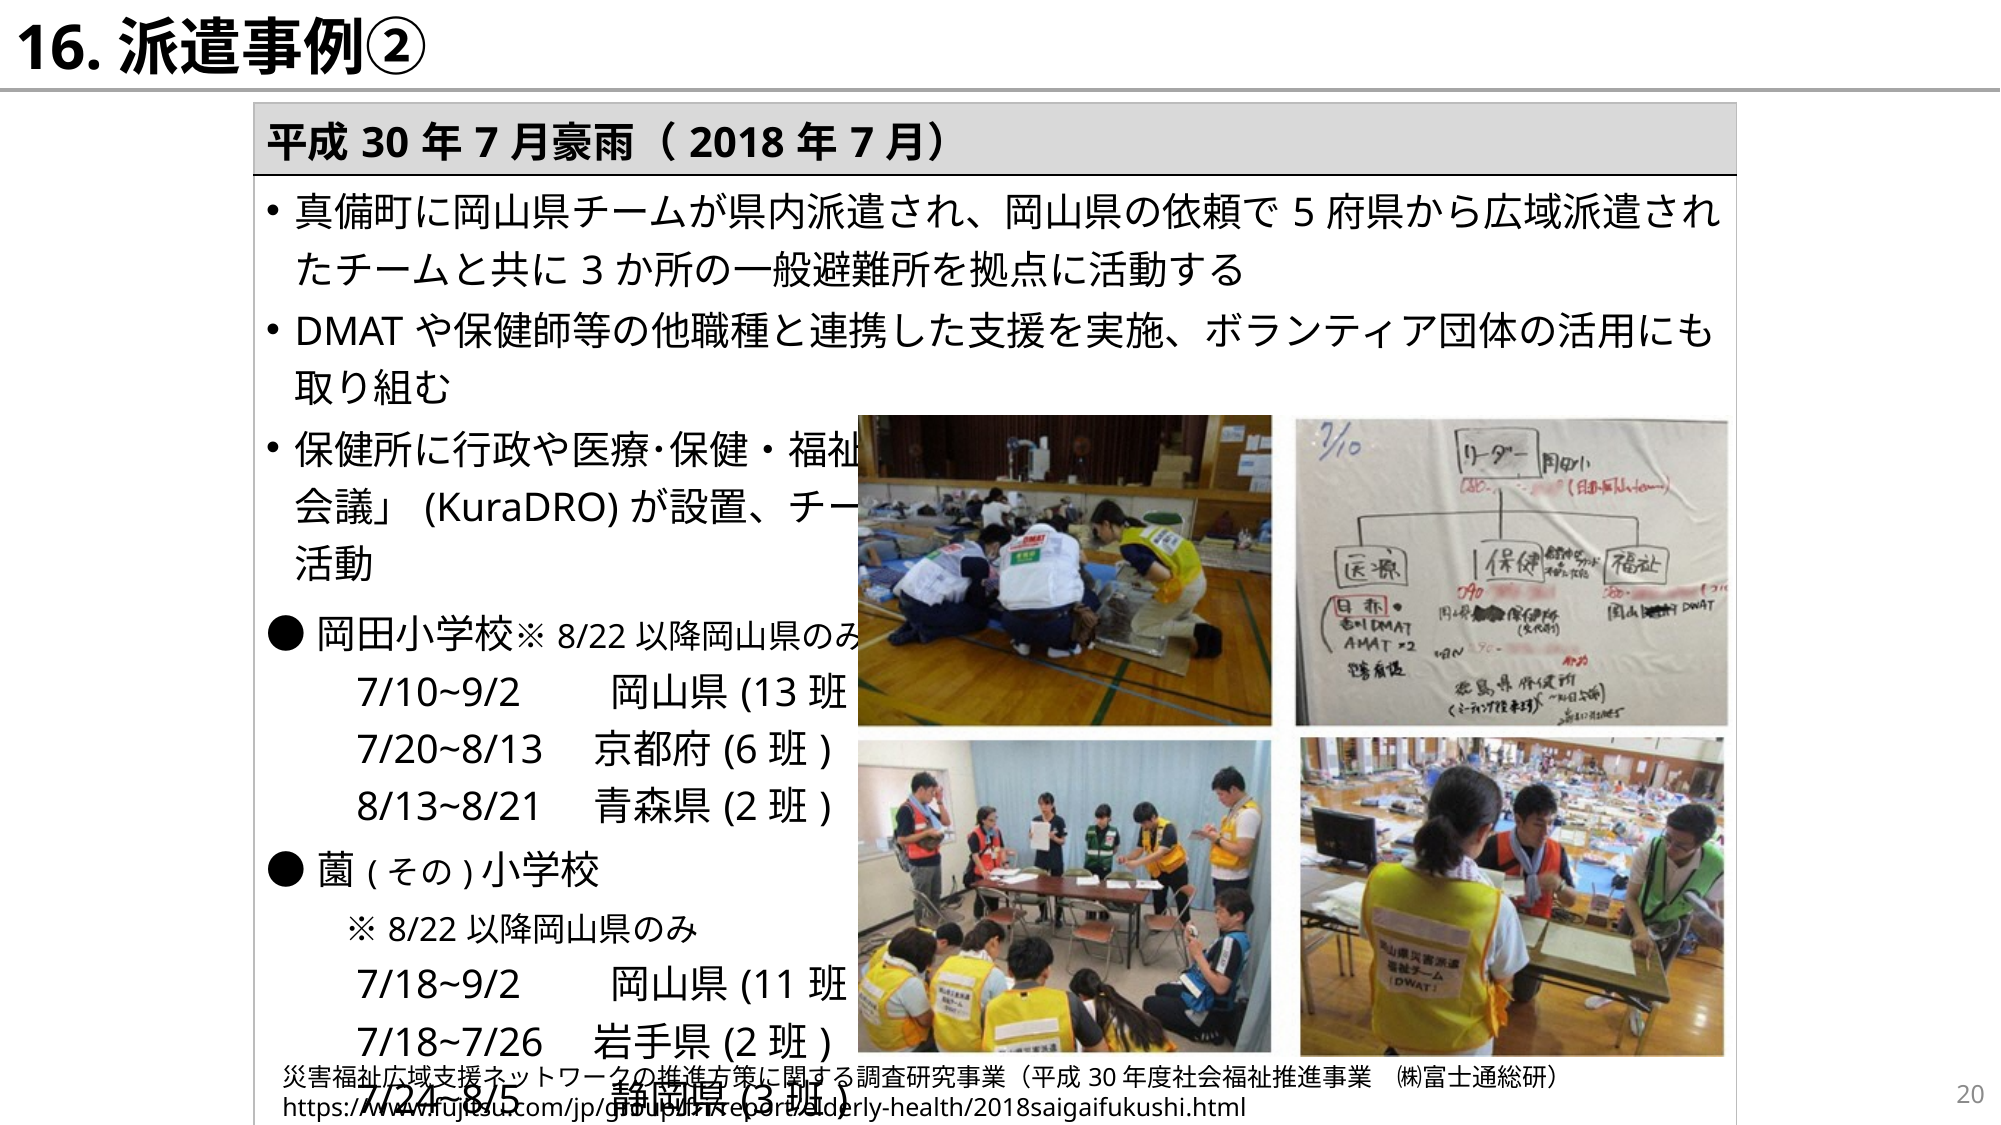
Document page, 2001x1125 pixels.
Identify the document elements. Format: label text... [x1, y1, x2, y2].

table_cell 真備町に岡山県チームが県内派遣され、岡山県の依頼で5府県から広域派遣されたチームと共に3か所の一般避難所を拠点に活動する DMATや保健師等の他職種と連携した支援を実施、ボランティア団体の活用にも取り組む 保健所に行政や医療･保健・福祉の団体等の会議体「倉敷地域災害保健復興連絡会議」(KuraDRO)が設置、チーム事務局も参加し保健・医療・福祉が連携して活動 ●岡田小学校※8/22以降岡山県のみ 7/10~9/2 岡山県(13班) 7/20~8/13 京都府(6班) 8/13~8/21 青森県(2班) ●薗(その)小学校 ※8/22以降岡山県のみ 7/18~9/2 岡山県(11班) 7/18~7/26 岩手県(2班) 7/24~8/5 静岡県(3班) 8/5~8/13 群馬県(2班) ●二万(にま)小学校 ※当初より岡山県のみ 7/18~9/2 岡山県(11班) [255, 176, 1736, 1125]
slide_number 20 [811, 1065, 2000, 1125]
picture [857, 414, 1733, 1057]
title 16.派遣事例② [0, 0, 2000, 90]
table_header 平成30年7月豪雨（2018年7月） [255, 104, 1736, 174]
text_box 災害福祉広域支援ネットワークの推進方策に関する調査研究事業（平成30年度社会福祉推進事業 ㈱富士通総研） https://www.fujitsu.com/jp/group/fri/report/elderly-health/2018saigaifukushi.html [267, 1054, 860, 1125]
